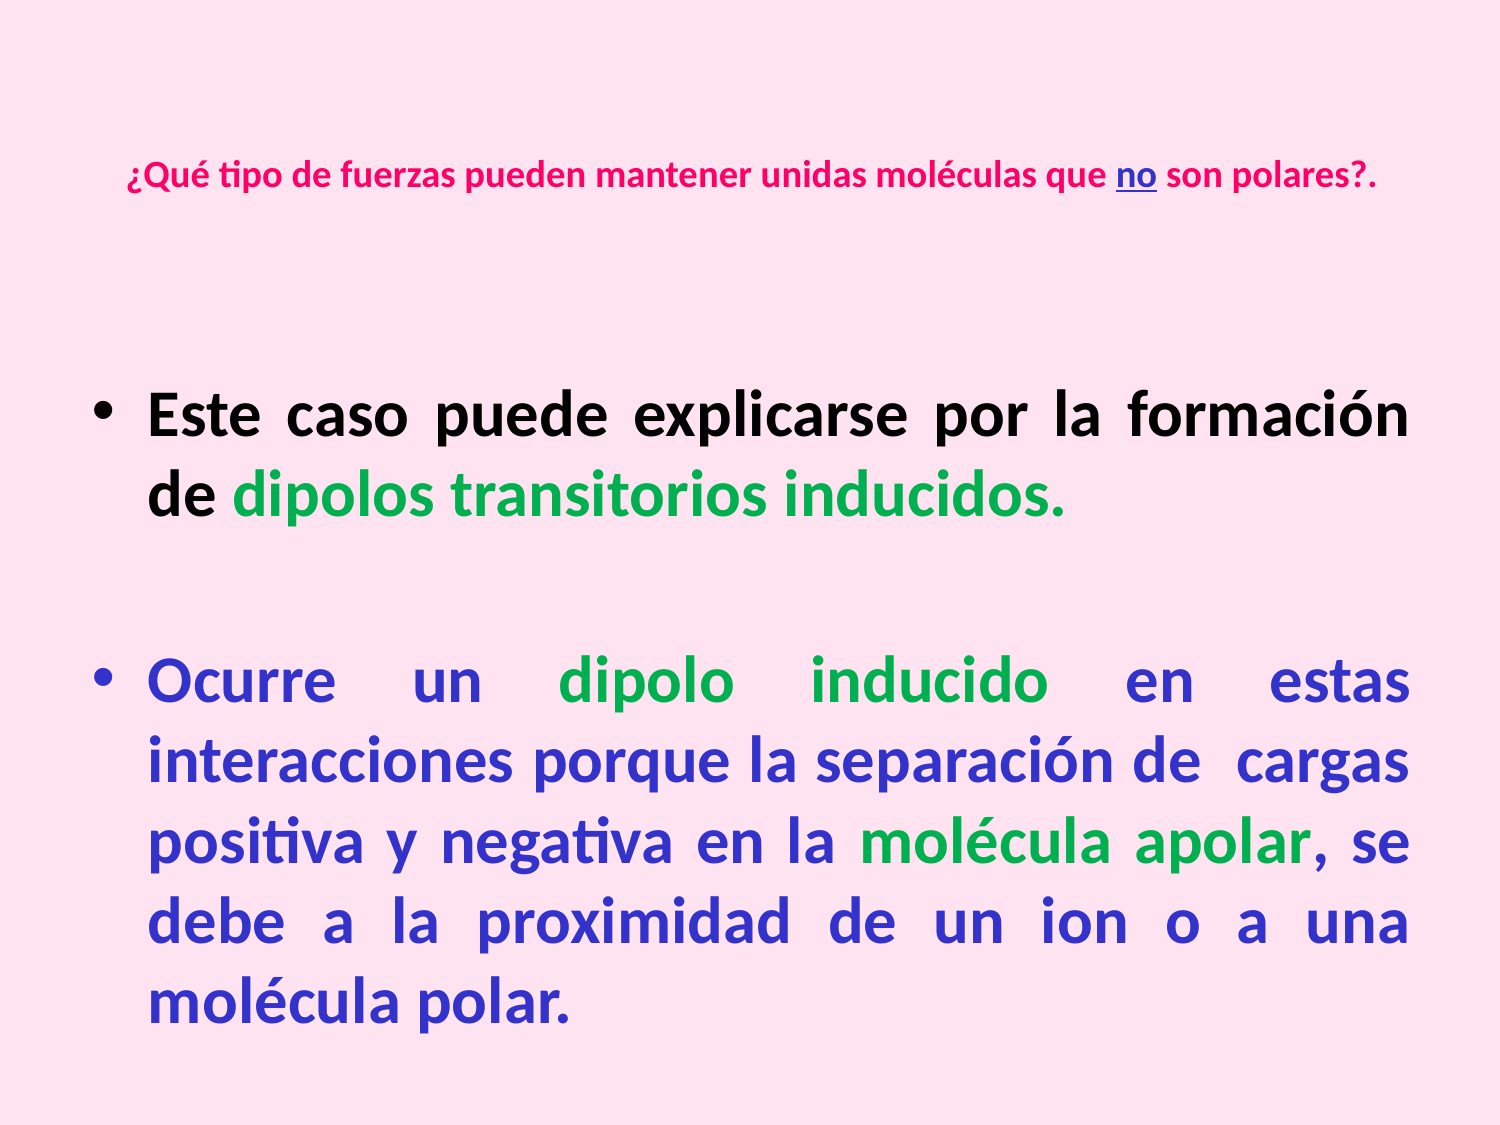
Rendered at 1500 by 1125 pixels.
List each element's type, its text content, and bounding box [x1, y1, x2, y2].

list Este caso puede explicarse por la formación de dipolos transitorios inducidos. Ocurre un dipolo inducido en estas interacciones porque la separación de cargas positiva y negativa en la molécula apolar, se debe a la proximidad de un ion o a una molécula polar. [76, 361, 1427, 1064]
title ¿Qué tipo de fuerzas pueden mantener unidas moléculas que no son polares?. [76, 78, 1427, 266]
